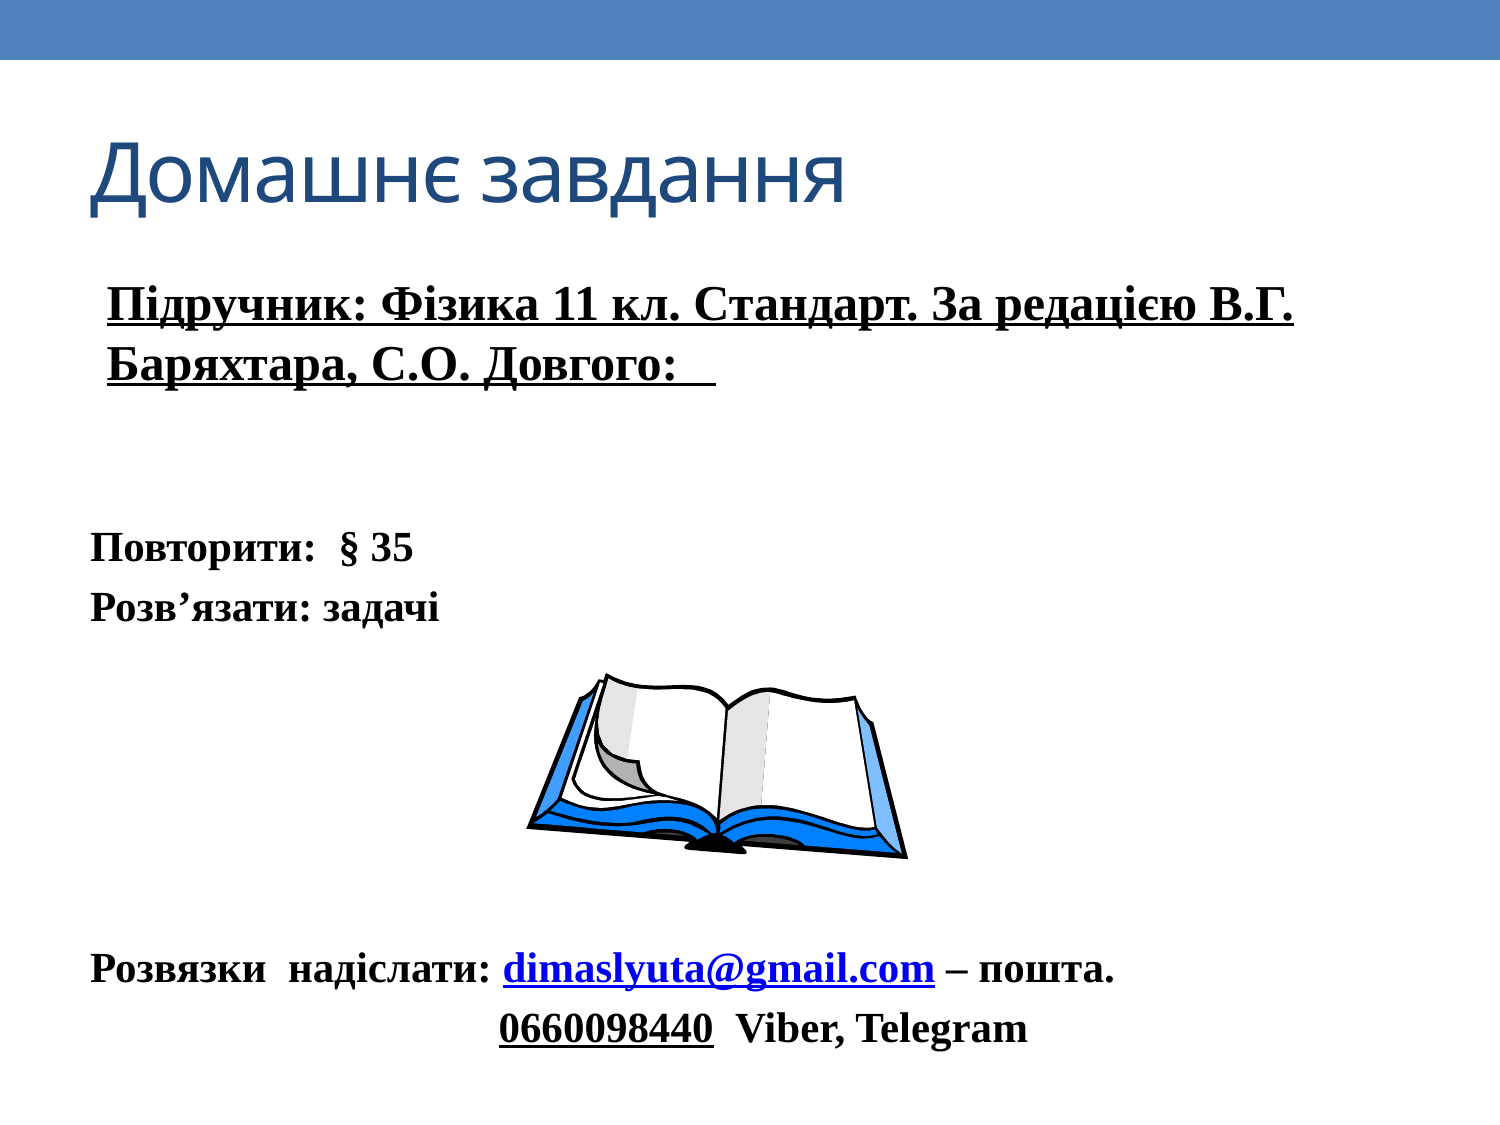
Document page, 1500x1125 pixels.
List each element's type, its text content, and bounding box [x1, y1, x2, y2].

list Підручник: Фізика 11 кл. Стандарт. За редацією В.Г. Баряхтара, С.О. Довгого: Повторити: § 35 Розв’язати: задачі Розвязки надіслати: dimaslyuta@gmail.com – пошта. 0660098440 Viber, Telegram [75, 262, 1425, 1063]
title Домашнє завдання [75, 87, 1425, 250]
picture [532, 666, 916, 854]
